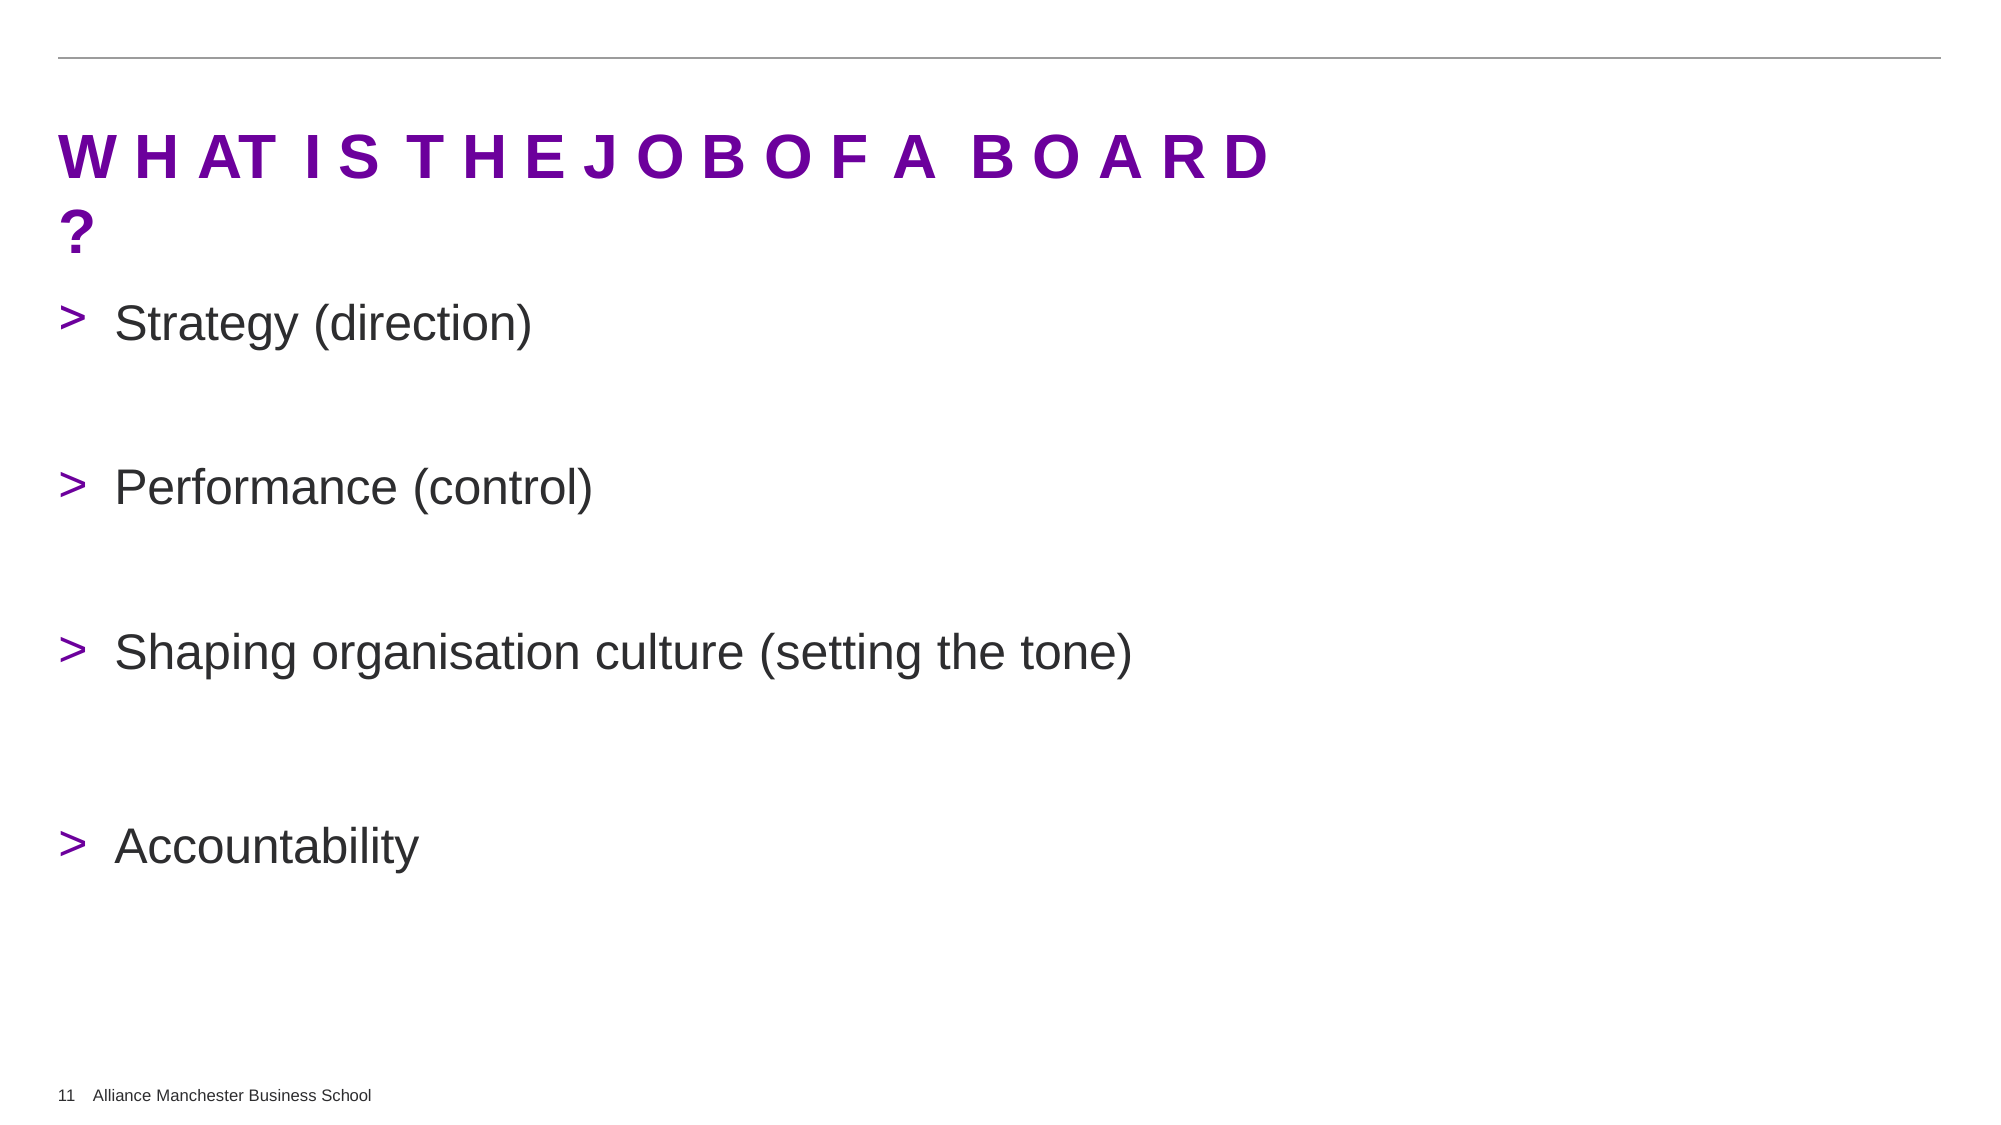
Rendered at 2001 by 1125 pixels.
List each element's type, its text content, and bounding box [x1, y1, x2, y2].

slide_number 11 Alliance Manchester Business School [51, 1084, 377, 1125]
text_box Strategy (direction) Performance (control) Shaping organisation culture (setting the tone) Accountability [56, 288, 1725, 874]
title W H AT I S T H E J O B O F A B O A R D ? [56, 113, 1282, 288]
